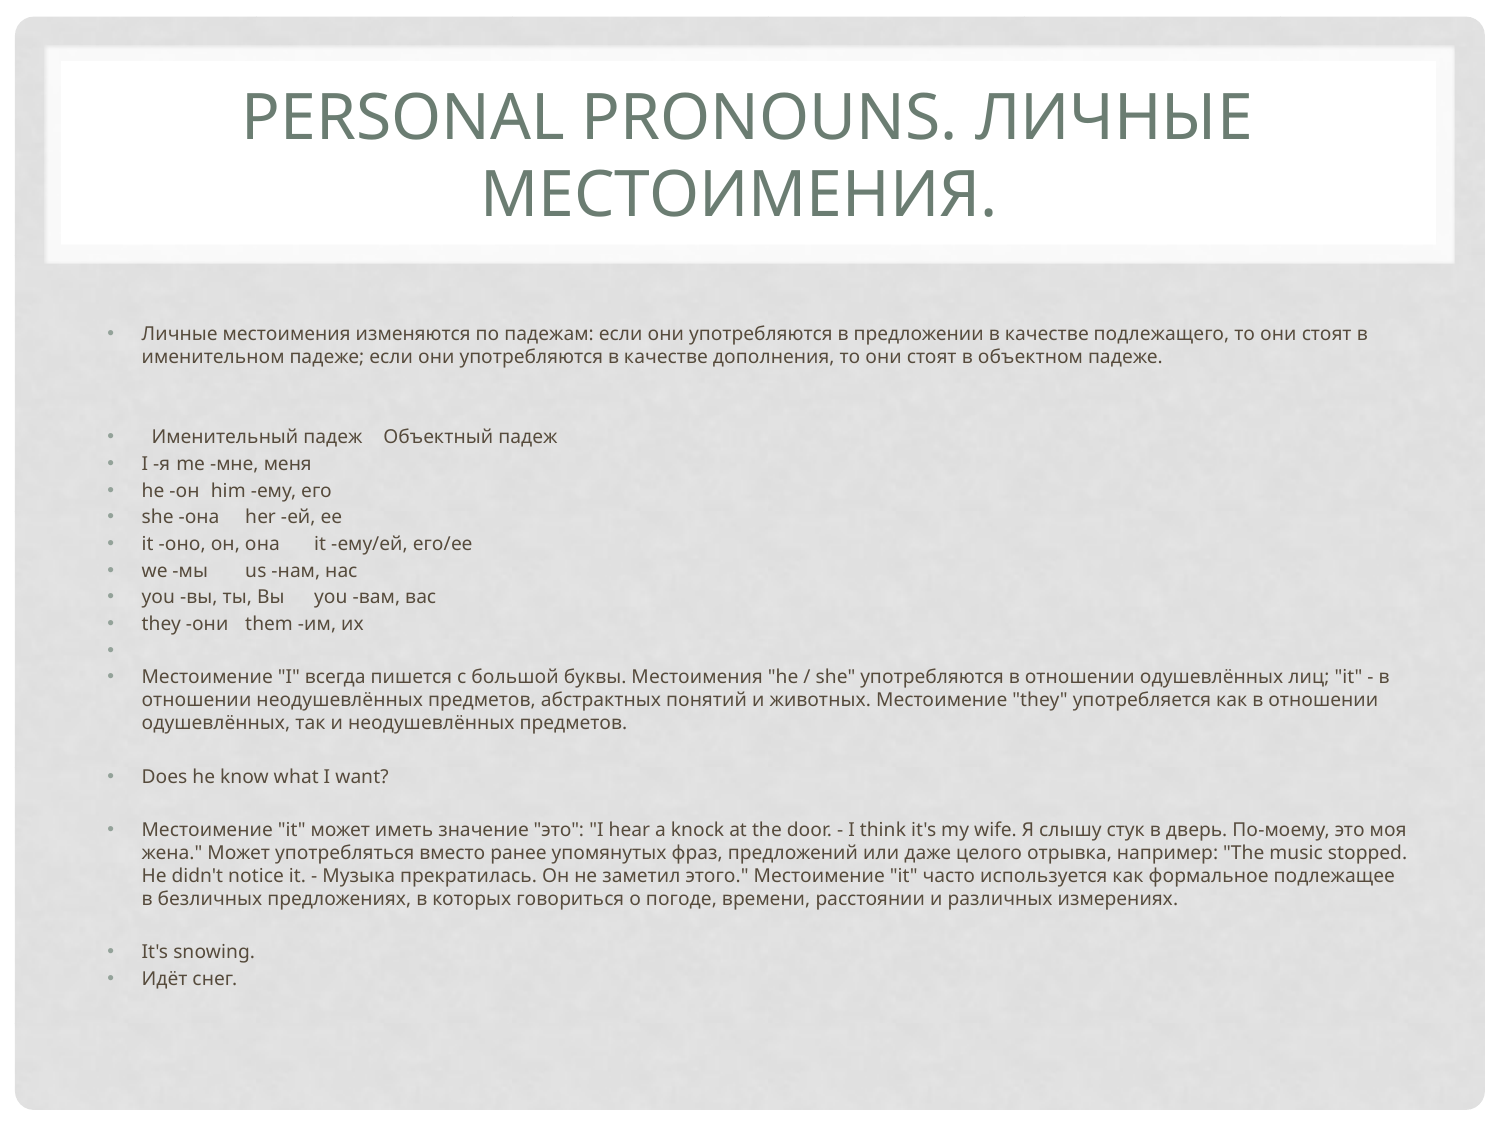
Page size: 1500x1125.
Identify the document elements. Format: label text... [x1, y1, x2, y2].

title Personal pronouns. Личные местоимения. [69, 66, 1425, 238]
list Личные местоимения изменяются по падежам: если они употребляются в предложении в качестве подлежащего, то они стоят в именительном падеже; если они употребляются в качестве дополнения, то они стоят в объектном падеже. Именительный падеж Объектный падеж I -я me -мне, меня he -он him -ему, его she -она her -ей, ее it -оно, он, она it -ему/ей, его/ее we -мы us -нам, нас you -вы, ты, Вы you -вам, вас they -они them -им, их Местоимение "I" всегда пишется с большой буквы. Местоимения "he / she" употребляются в отношении одушевлённых лиц; "it" - в отношении неодушевлённых предметов, абстрактных понятий и животных. Местоимение "they" употребляется как в отношении одушевлённых, так и неодушевлённых предметов. Does he know what I want? Местоимение "it" может иметь значение "это": "I hear a knock at the door. - I think it's my wife. Я слышу стук в дверь. По-моему, это моя жена." Может употребляться вместо ранее упомянутых фраз, предложений или даже целого отрывка, например: "The music stopped. He didn't notice it. - Музыка прекратилась. Он не заметил этого." Местоимение "it" часто используется как формальное подлежащее в безличных предложениях, в которых говориться о погоде, времени, расстоянии и различных измерениях. It's snowing. Идёт снег. [75, 287, 1425, 1005]
